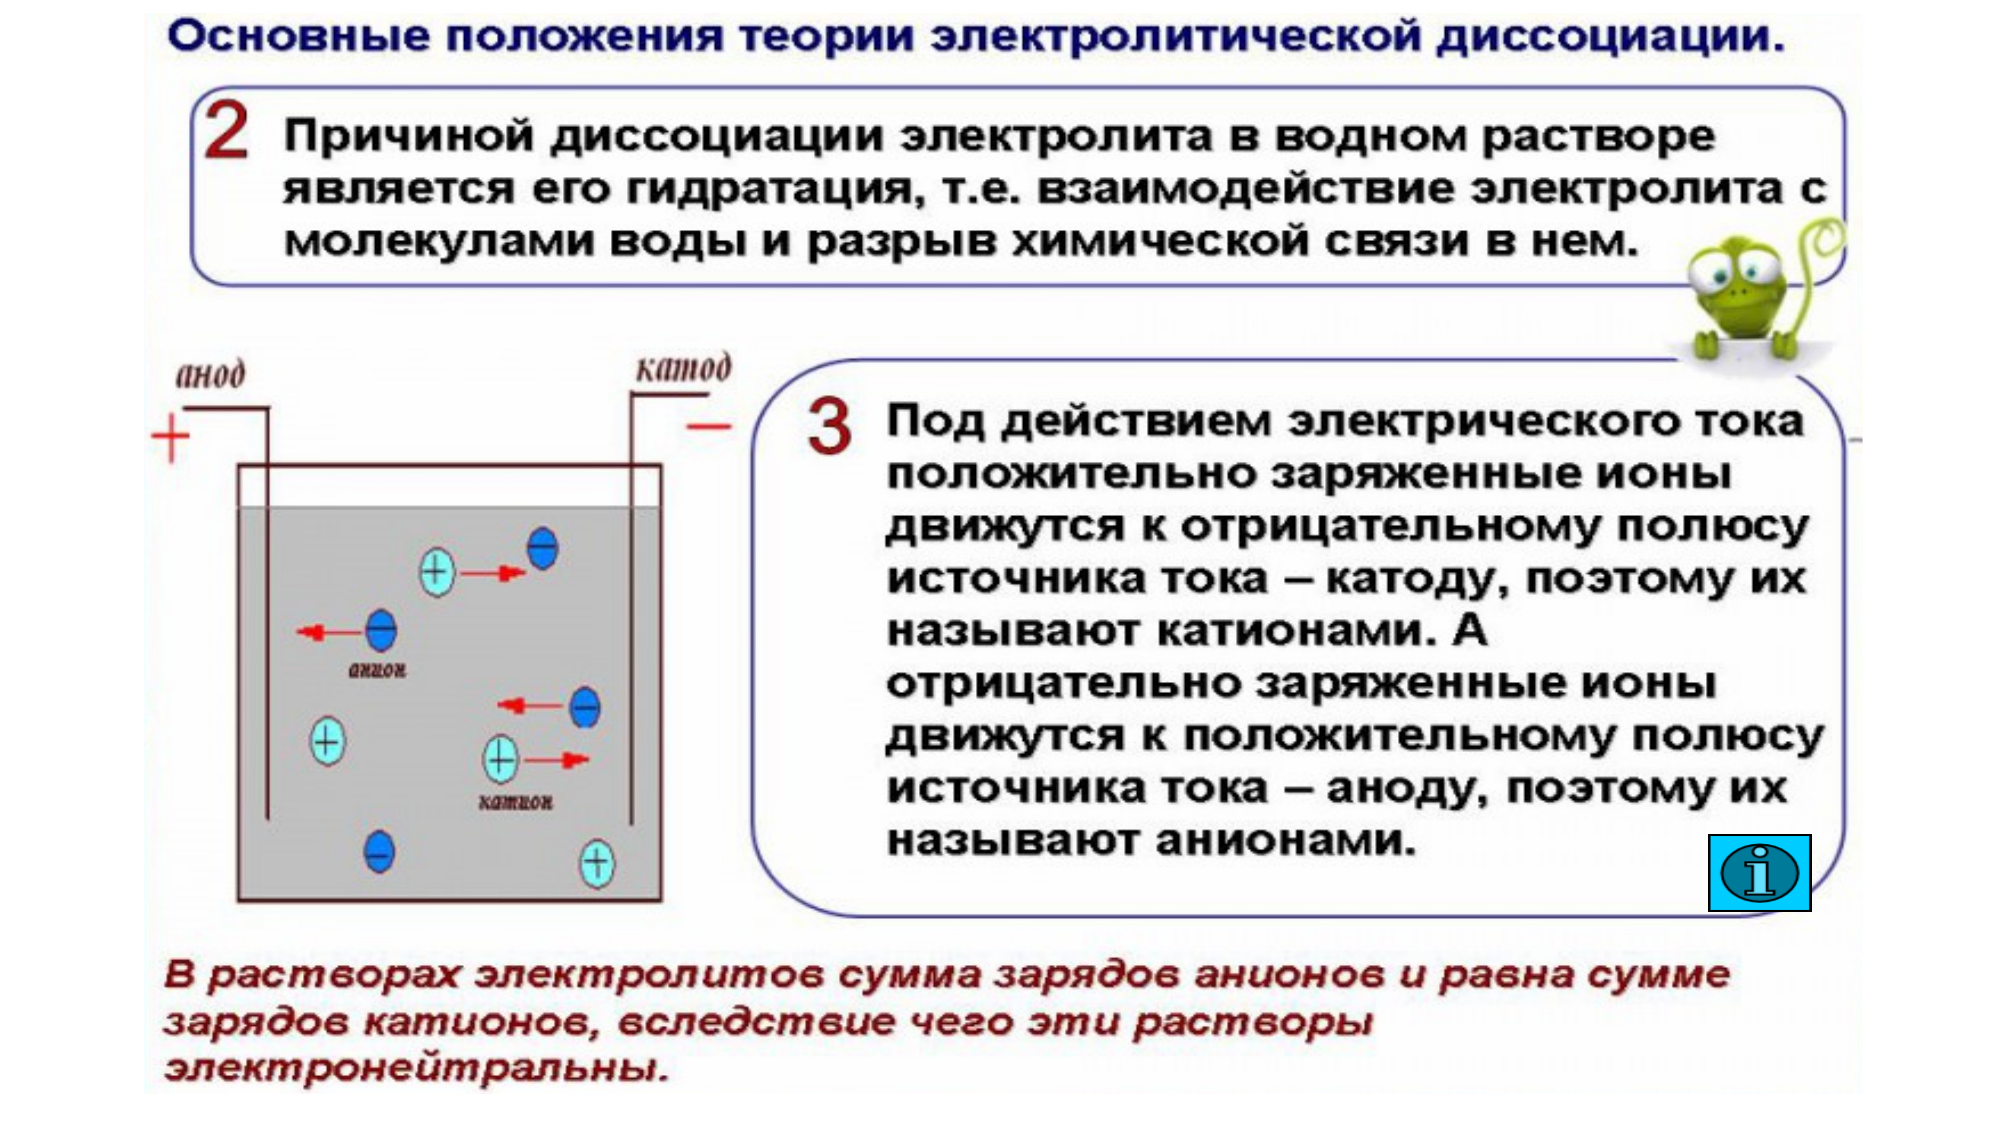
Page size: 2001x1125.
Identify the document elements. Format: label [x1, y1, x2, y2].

picture [144, 13, 1863, 1094]
